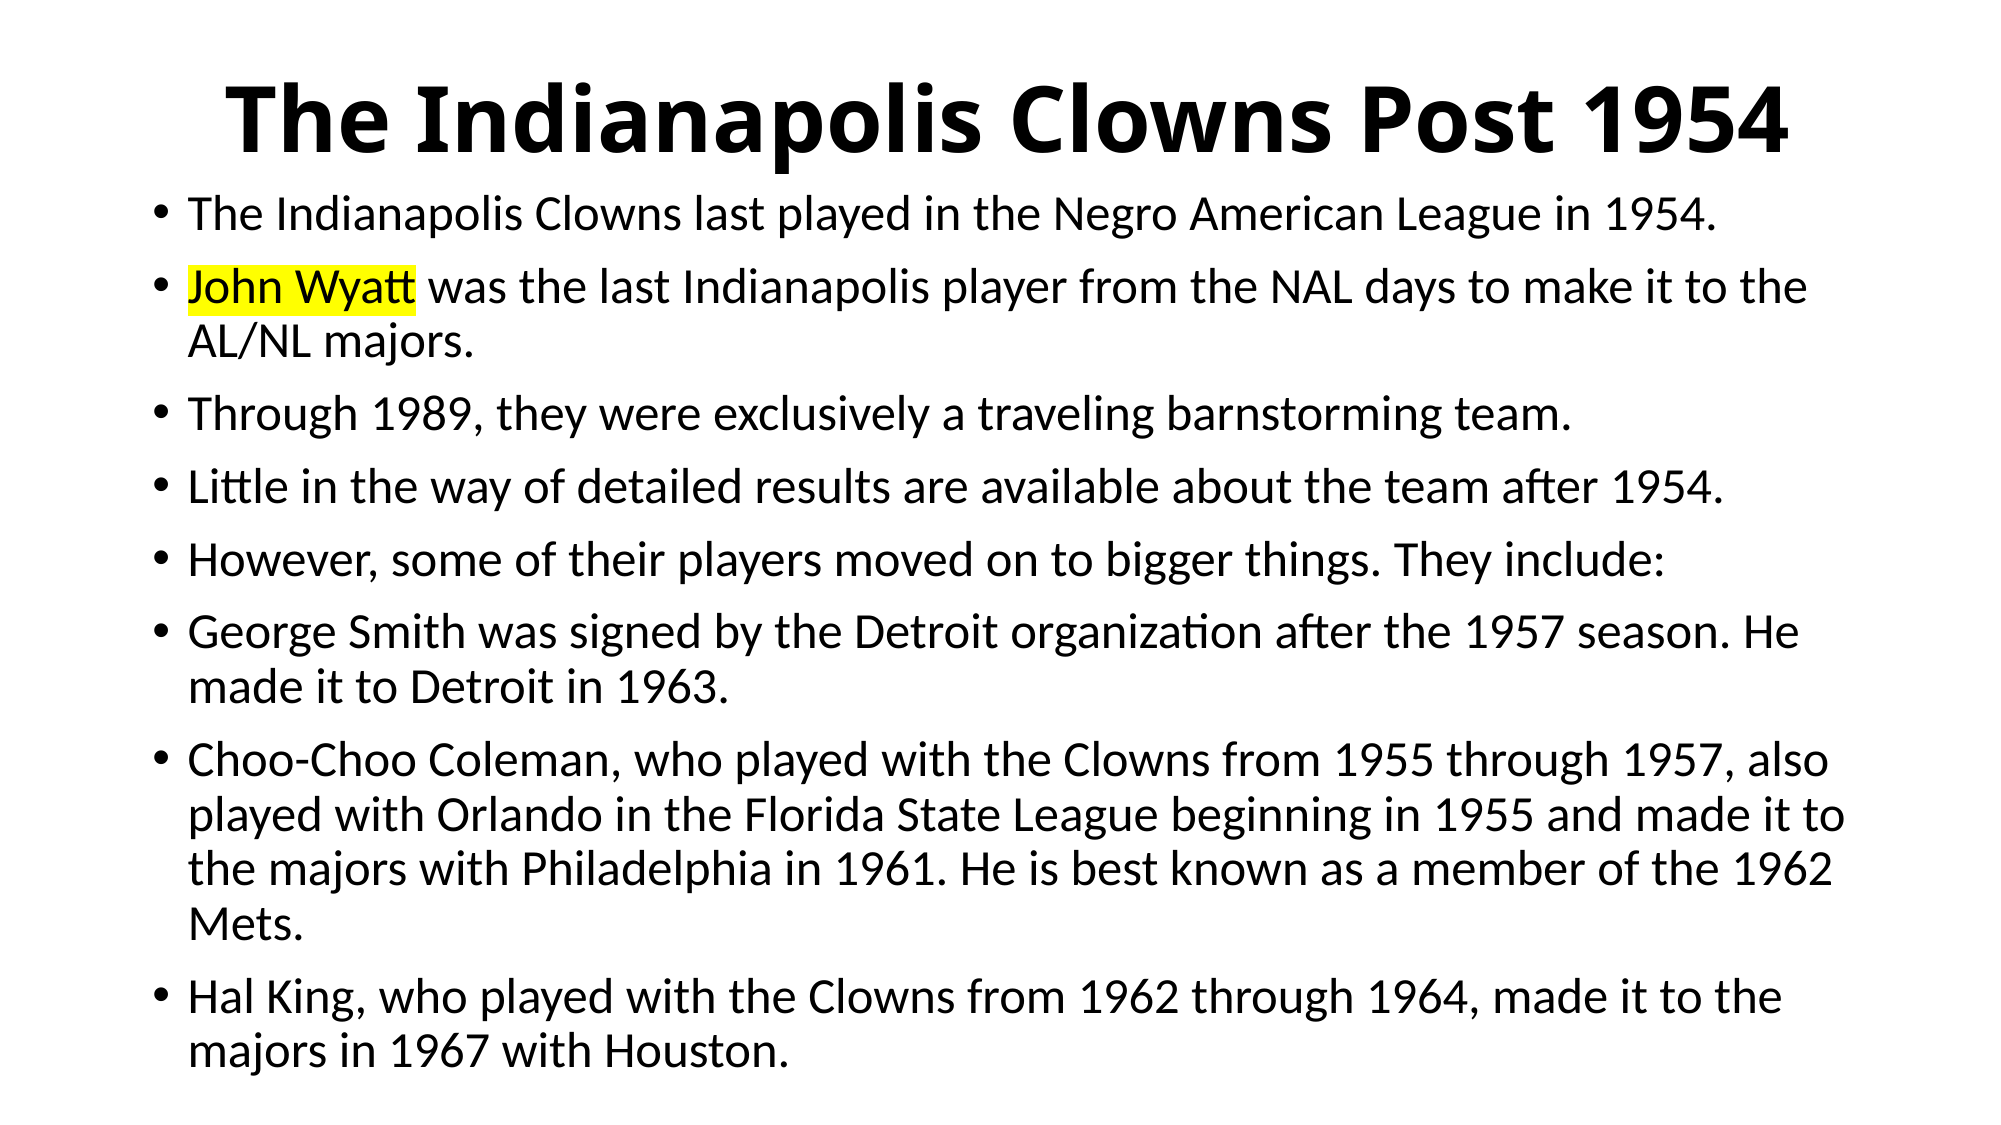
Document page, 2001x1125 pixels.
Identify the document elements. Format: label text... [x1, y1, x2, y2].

list The Indianapolis Clowns last played in the Negro American League in 1954. John Wyatt was the last Indianapolis player from the NAL days to make it to the AL/NL majors. Through 1989, they were exclusively a traveling barnstorming team. Little in the way of detailed results are available about the team after 1954. However, some of their players moved on to bigger things. They include: George Smith was signed by the Detroit organization after the 1957 season. He made it to Detroit in 1963. Choo-Choo Coleman, who played with the Clowns from 1955 through 1957, also played with Orlando in the Florida State League beginning in 1955 and made it to the majors with Philadelphia in 1961. He is best known as a member of the 1962 Mets. Hal King, who played with the Clowns from 1962 through 1964, made it to the majors in 1967 with Houston. [137, 179, 1903, 1098]
title The Indianapolis Clowns Post 1954 [137, 59, 1879, 179]
